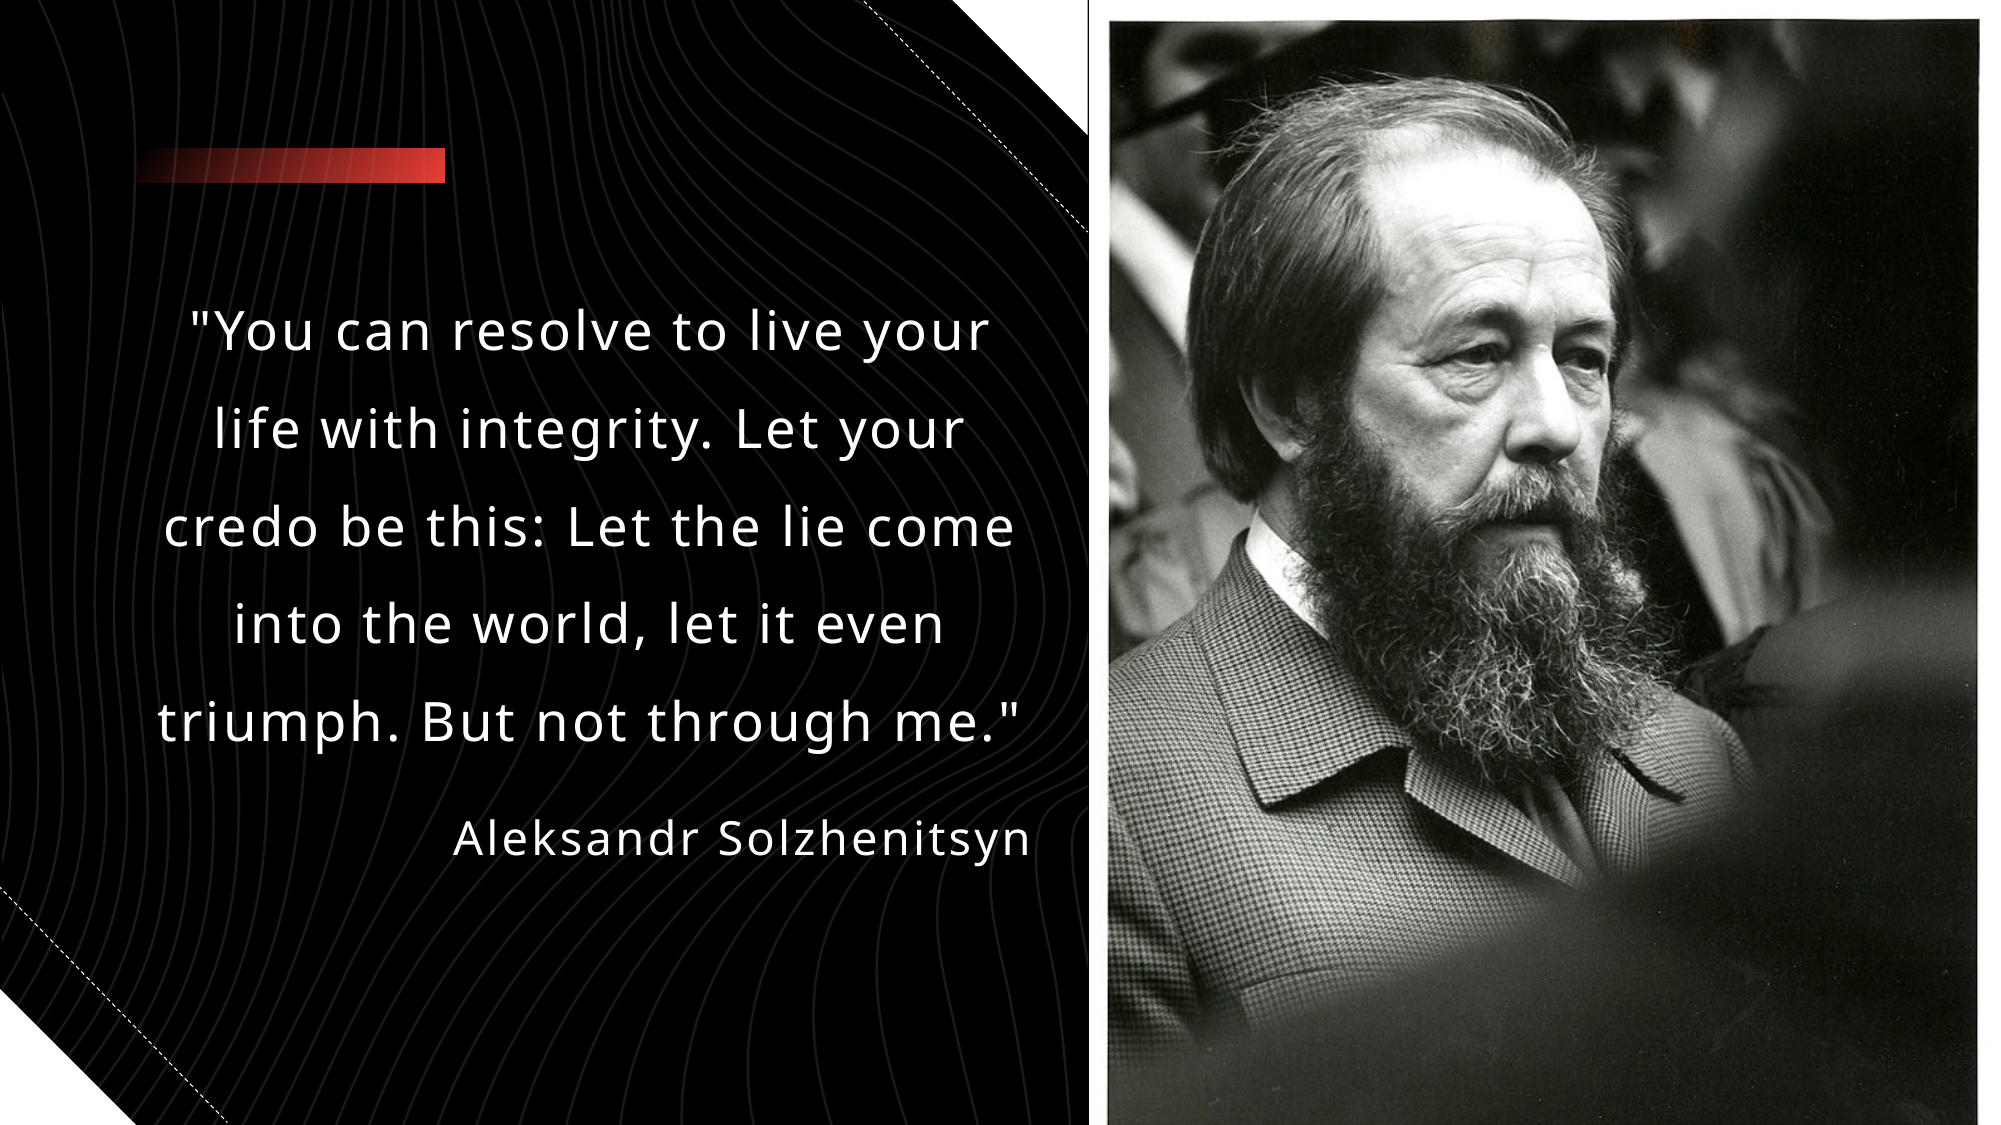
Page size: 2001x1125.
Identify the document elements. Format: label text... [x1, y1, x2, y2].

text_box "You can resolve to live your life with integrity. Let your credo be this: Let the lie come into the world, let it even triumph. But not through me." Aleksandr Solzhenitsyn [136, 256, 1048, 946]
picture [1089, 0, 2000, 1125]
